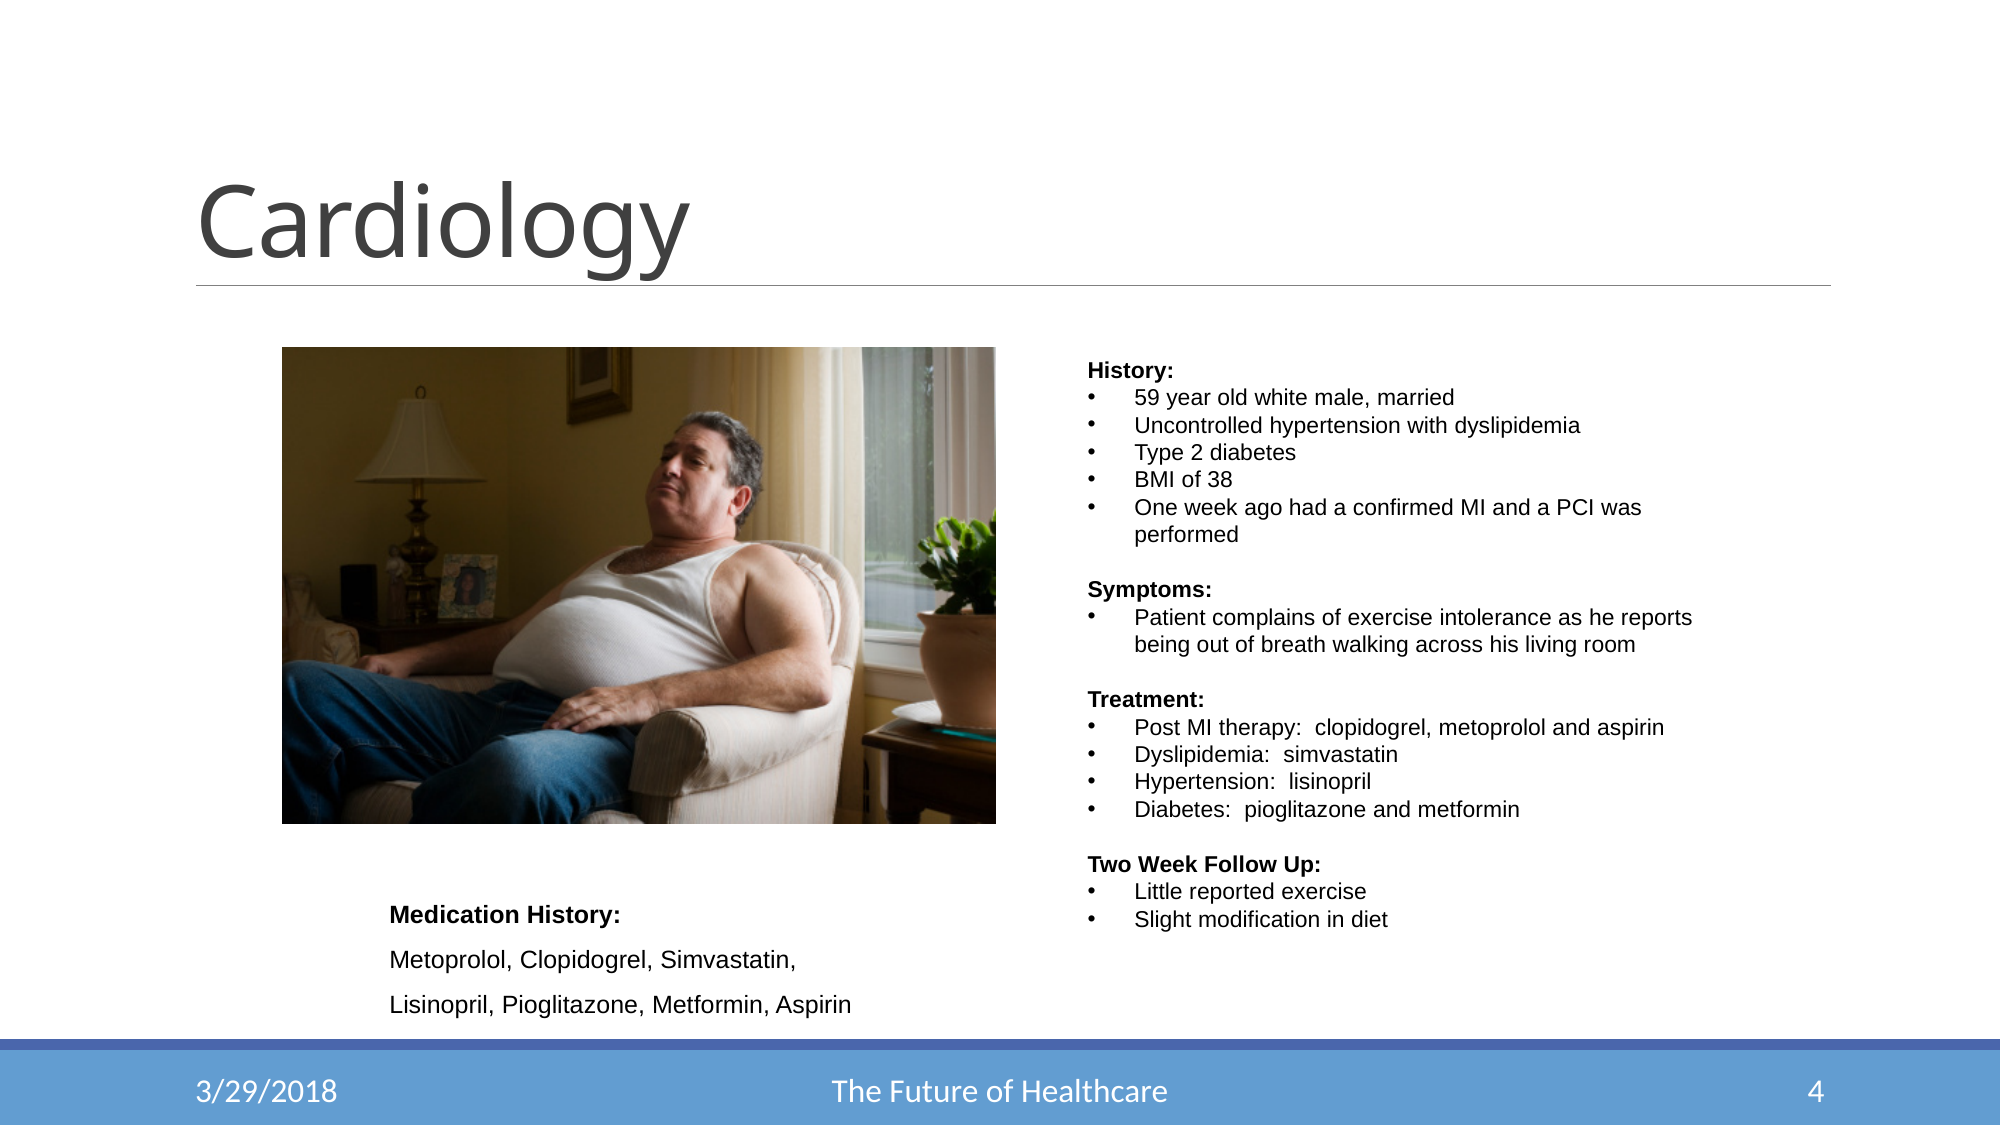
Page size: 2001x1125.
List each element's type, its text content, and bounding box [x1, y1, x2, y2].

slide_number 4 [1624, 1059, 1840, 1120]
picture [282, 347, 997, 824]
title Cardiology [180, 47, 1830, 285]
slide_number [180, 1059, 586, 1120]
text_box Medication History: Metoprolol, Clopidogrel, Simvastatin, Lisinopril, Pioglitazone, Metformin, Aspirin [374, 876, 904, 1056]
text_box [294, 285, 1705, 970]
text_box History: 59 year old white male, married Uncontrolled hypertension with dyslipidemia Type 2 diabetes BMI of 38 One week ago had a confirmed MI and a PCI was performed Symptoms: Patient complains of exercise intolerance as he reports being out of breath walking across his living room Treatment: Post MI therapy: clopidogrel, metoprolol and aspirin Dyslipidemia: simvastatin Hypertension: lisinopril Diabetes: pioglitazone and metformin Two Week Follow Up: Little reported exercise Slight modification in diet [1072, 347, 1721, 940]
footer The Future of Healthcare [604, 1059, 1396, 1120]
